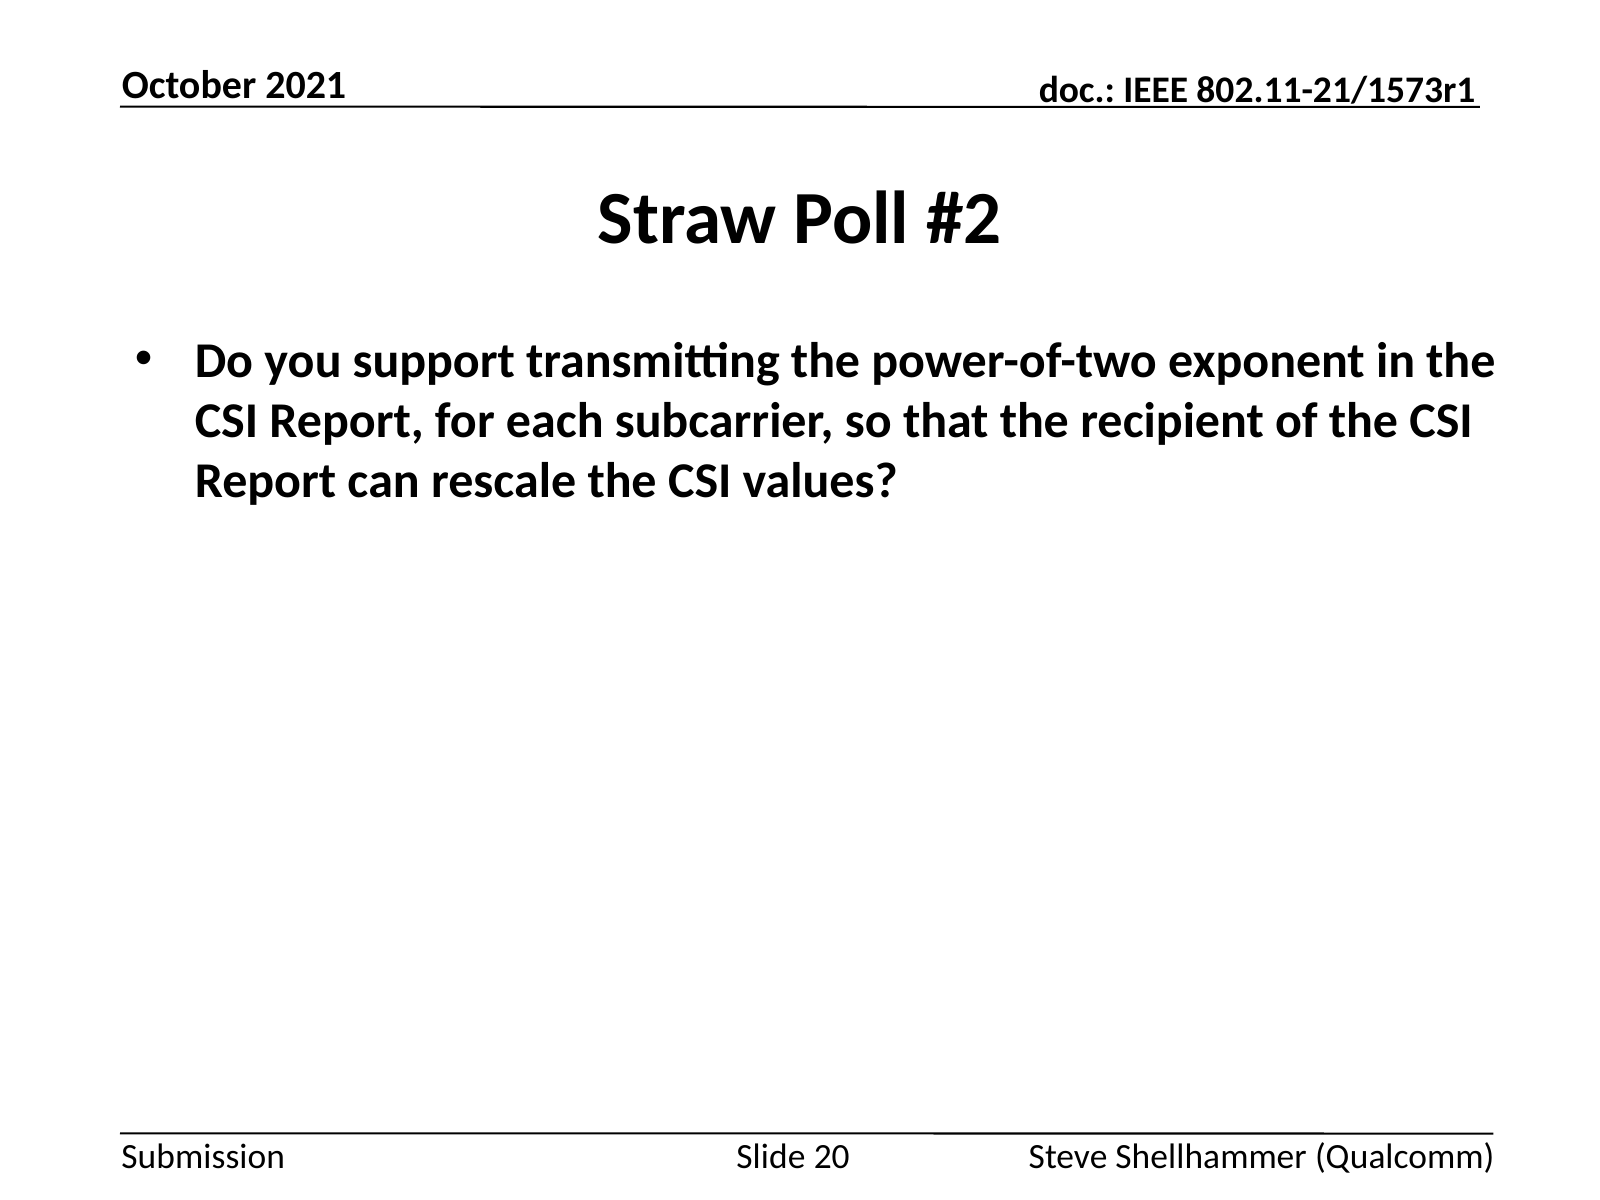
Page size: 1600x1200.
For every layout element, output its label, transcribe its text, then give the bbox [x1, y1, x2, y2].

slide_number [121, 58, 451, 107]
list Do you support transmitting the power-of-two exponent in the CSI Report, for each subcarrier, so that the recipient of the CSI Report can rescale the CSI values? [119, 319, 1513, 1041]
footer Steve Shellhammer (Qualcomm) [937, 1132, 1495, 1174]
slide_number Slide 20 [733, 1132, 854, 1197]
title Straw Poll #2 [119, 119, 1480, 307]
